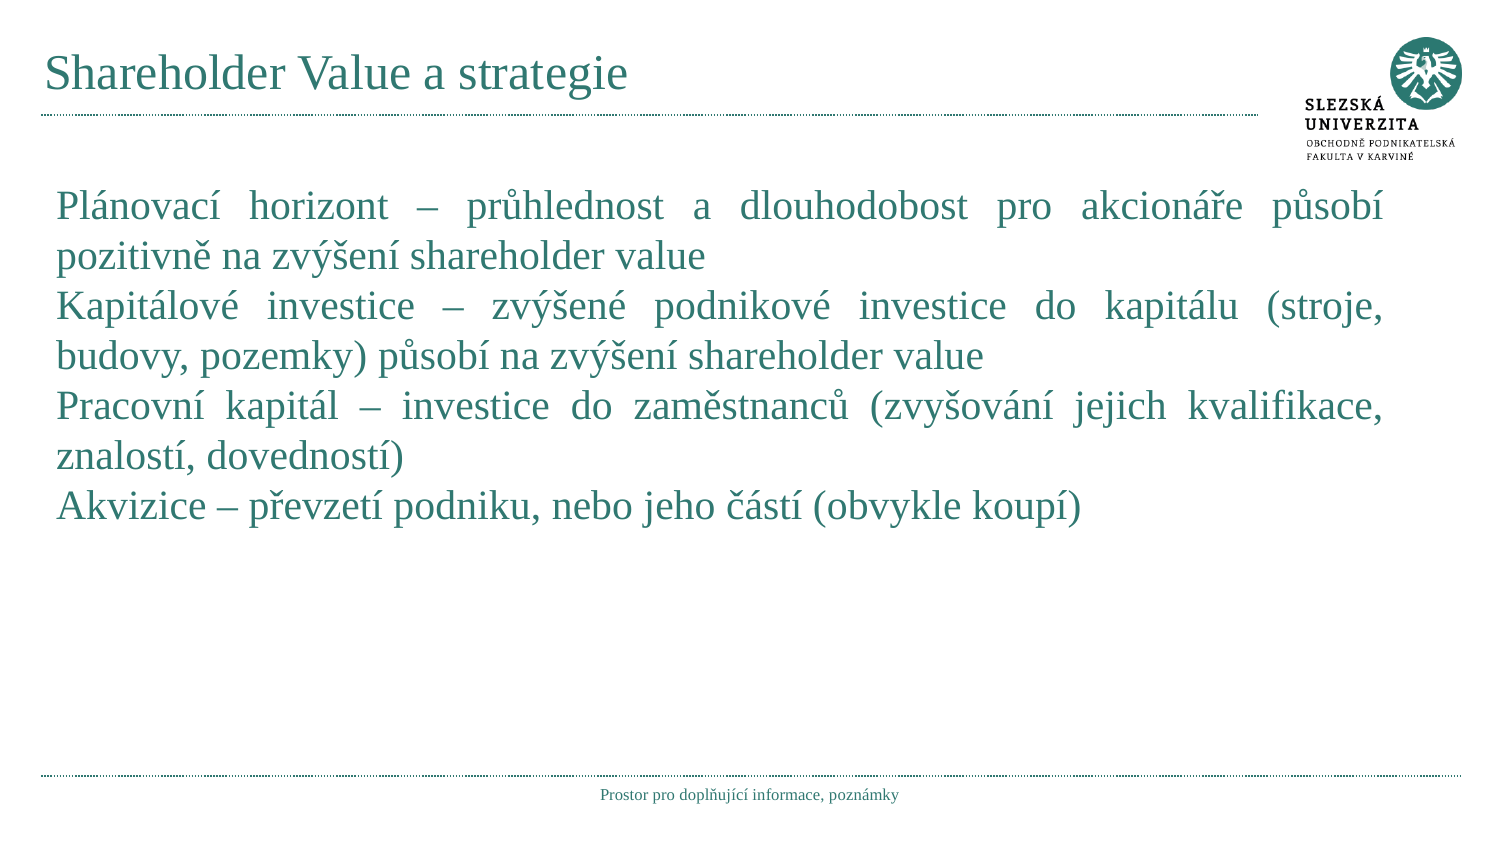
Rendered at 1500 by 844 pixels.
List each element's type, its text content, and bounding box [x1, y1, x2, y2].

picture [1305, 37, 1462, 160]
list Plánovací horizont – průhlednost a dlouhodobost pro akcionáře působí pozitivně na zvýšení shareholder value Kapitálové investice – zvýšené podnikové investice do kapitálu (stroje, budovy, pozemky) působí na zvýšení shareholder value Pracovní kapitál – investice do zaměstnanců (zvyšování jejich kvalifikace, znalostí, dovedností) Akvizice – převzetí podniku, nebo jeho částí (obvykle koupí) [41, 170, 1400, 714]
title Shareholder Value a strategie [29, 32, 1140, 116]
text_box Prostor pro doplňující informace, poznámky [442, 776, 1058, 811]
